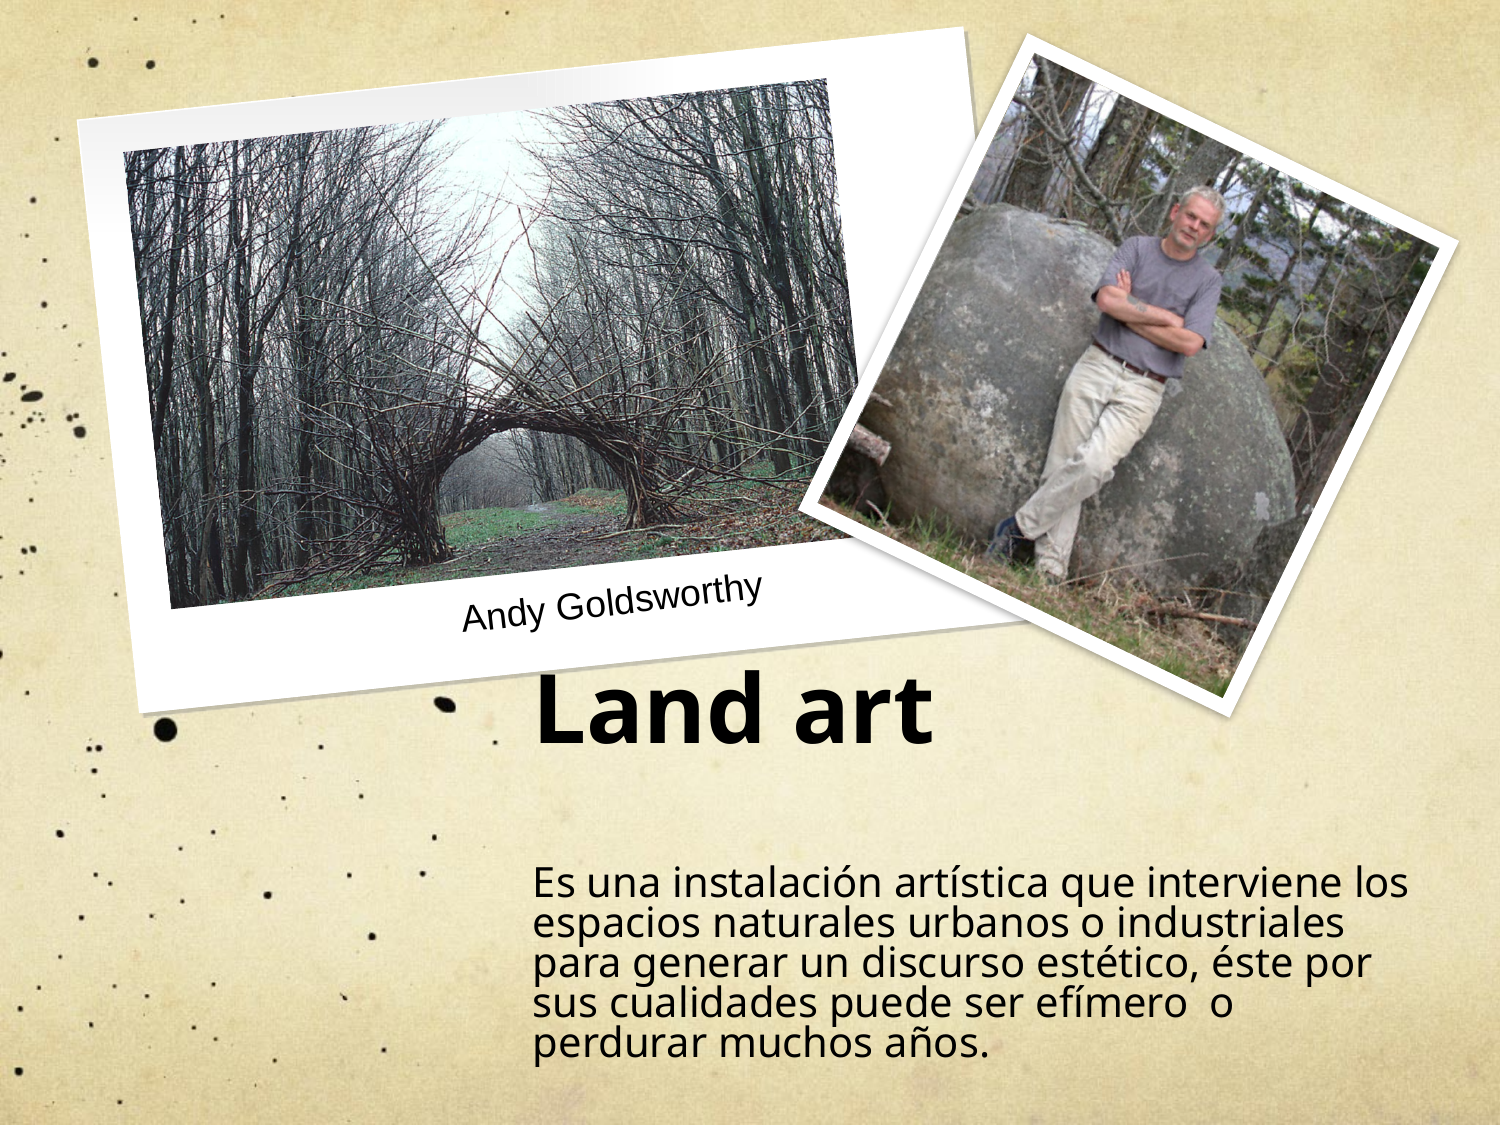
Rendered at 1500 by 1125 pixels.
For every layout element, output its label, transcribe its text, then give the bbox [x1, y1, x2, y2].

text_box Andy Goldsworthy [443, 594, 823, 695]
list Es una instalación artística que interviene los espacios naturales urbanos o industriales para generar un discurso estético, éste por sus cualidades puede ser efímero o perdurar muchos años. [517, 857, 1426, 1076]
title Land art [516, 667, 1427, 859]
picture [0, 0, 1500, 1125]
